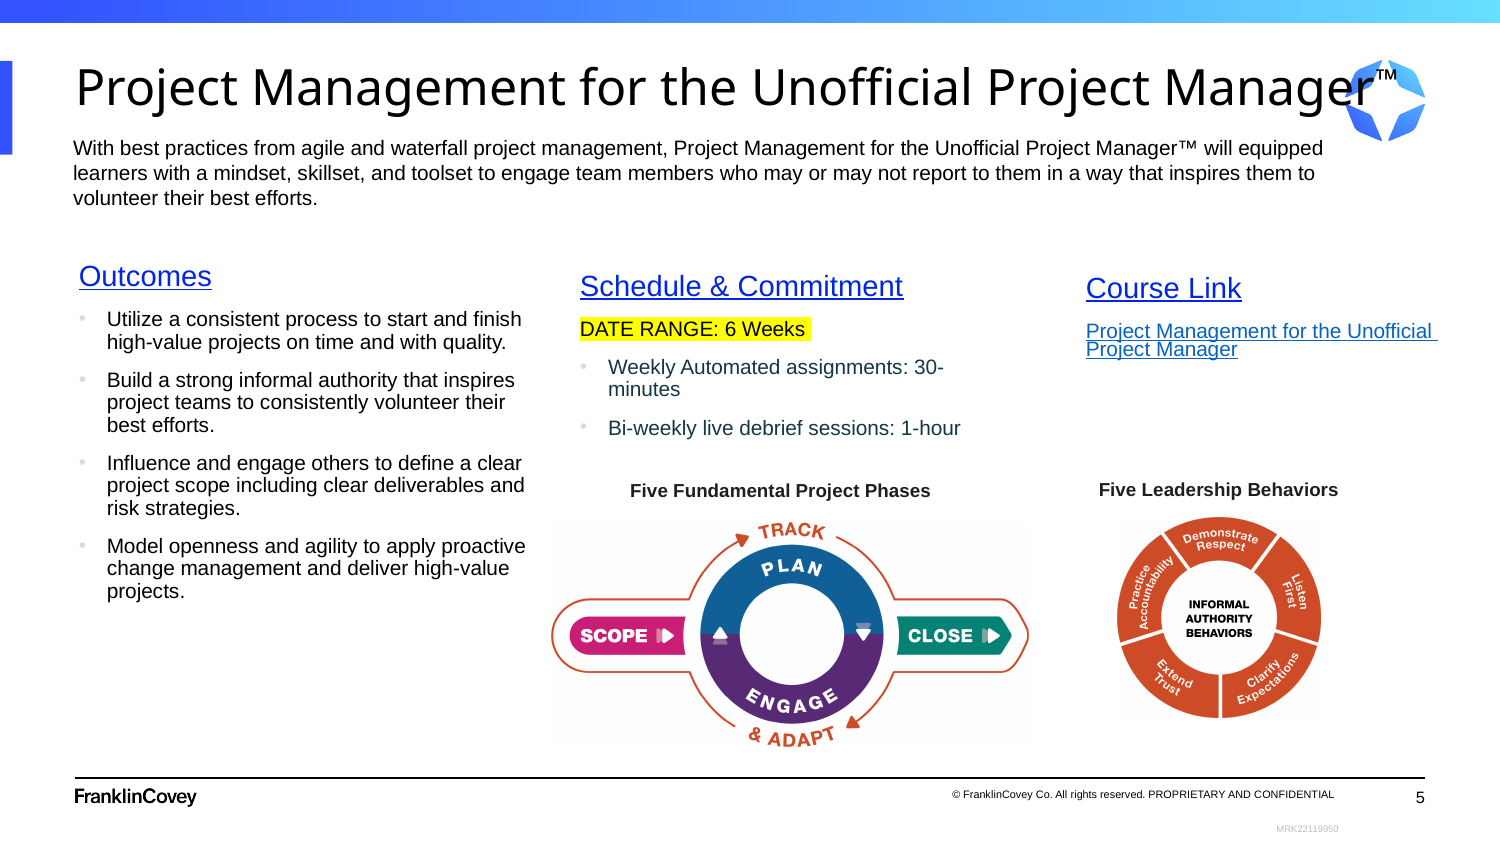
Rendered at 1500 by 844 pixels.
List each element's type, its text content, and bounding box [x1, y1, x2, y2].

text_box Course Link Project Management for the Unofficial Project Manager [1071, 266, 1462, 373]
picture [75, 788, 197, 807]
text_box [551, 477, 1426, 747]
title Project Management for the Unofficial Project Manager™ [75, 62, 1425, 117]
text_box Schedule & Commitment DATE RANGE: 6 Weeks Weekly Automated assignments: 30-minutes Bi-weekly live debrief sessions: 1-hour [565, 263, 1002, 477]
slide_number 5 [1368, 787, 1426, 833]
text_box With best practices from agile and waterfall project management, Project Management for the Unofficial Project Manager™ will equipped learners with a mindset, skillset, and toolset to engage team members who may or may not report to them in a way that inspires them to volunteer their best efforts. [58, 127, 1352, 217]
text_box Outcomes Utilize a consistent process to start and finish high-value projects on time and with quality. Build a strong informal authority that inspires project teams to consistently volunteer their best efforts. Influence and engage others to define a clear project scope including clear deliverables and risk strategies. Model openness and agility to apply proactive change management and deliver high-value projects. [64, 254, 564, 692]
picture [1345, 117, 1425, 141]
